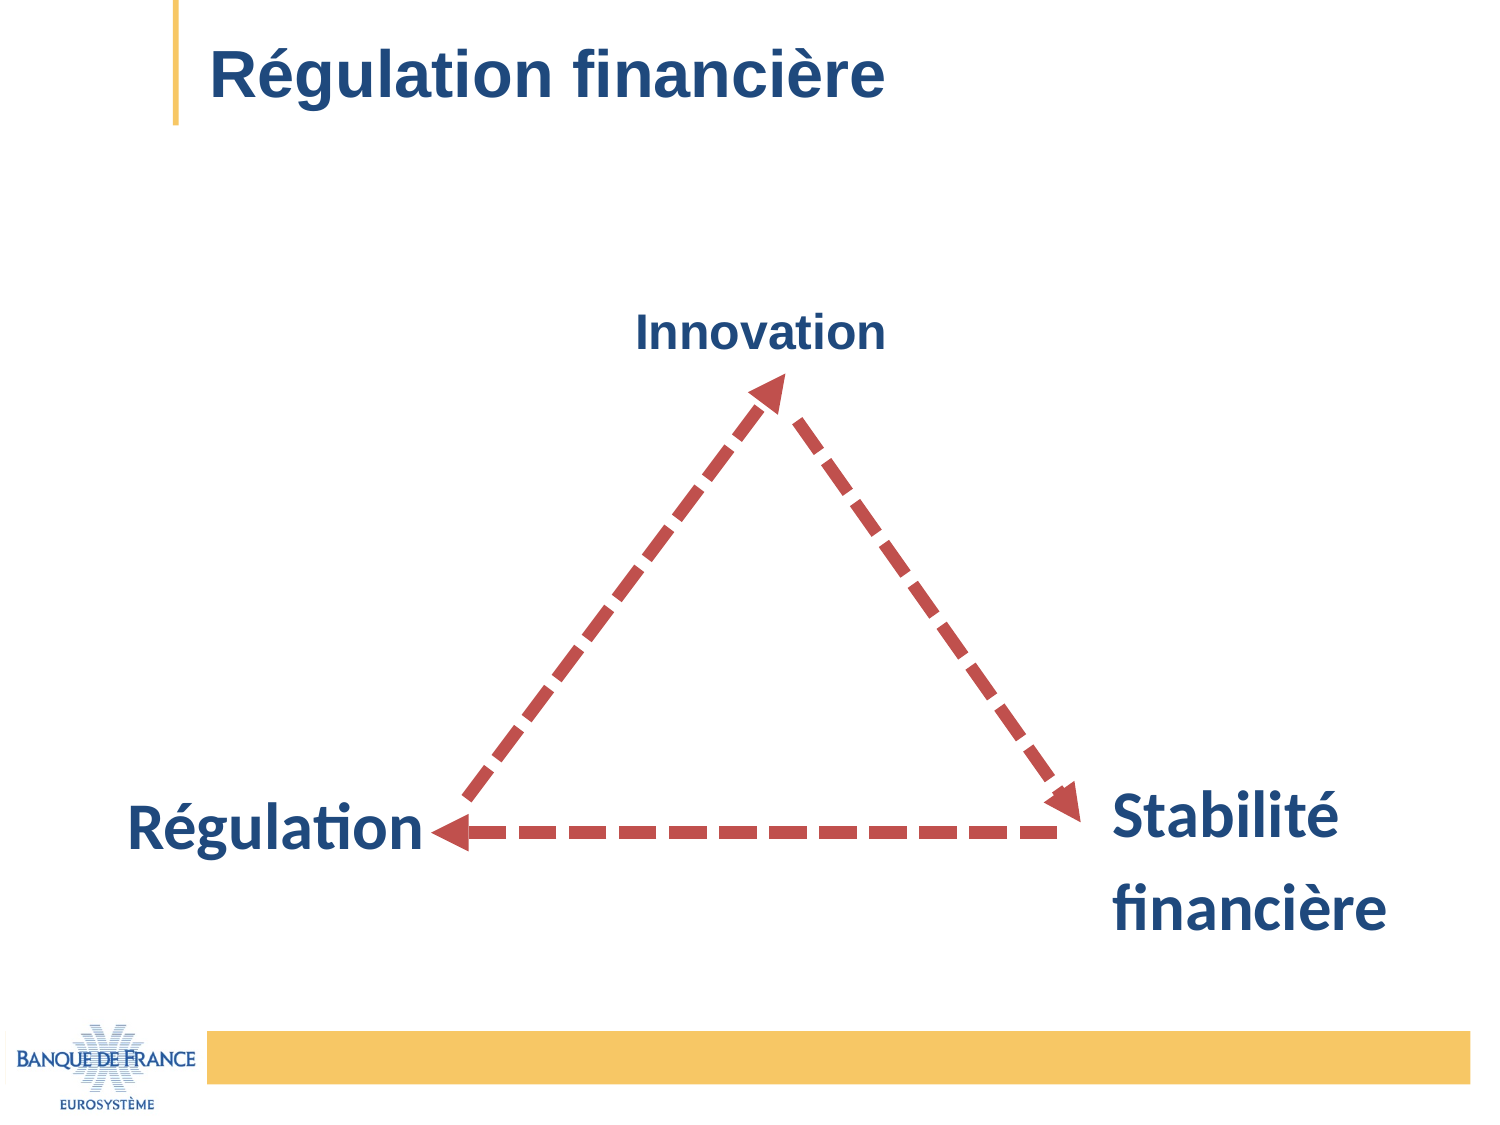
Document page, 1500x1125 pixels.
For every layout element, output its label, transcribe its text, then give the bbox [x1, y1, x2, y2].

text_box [466, 373, 786, 799]
text_box Stabilité financière [1097, 763, 1500, 902]
picture [5, 1016, 207, 1118]
list Innovation [620, 292, 1034, 381]
text_box Régulation [112, 775, 526, 914]
title Régulation financière [194, 19, 1420, 124]
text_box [796, 420, 1081, 823]
